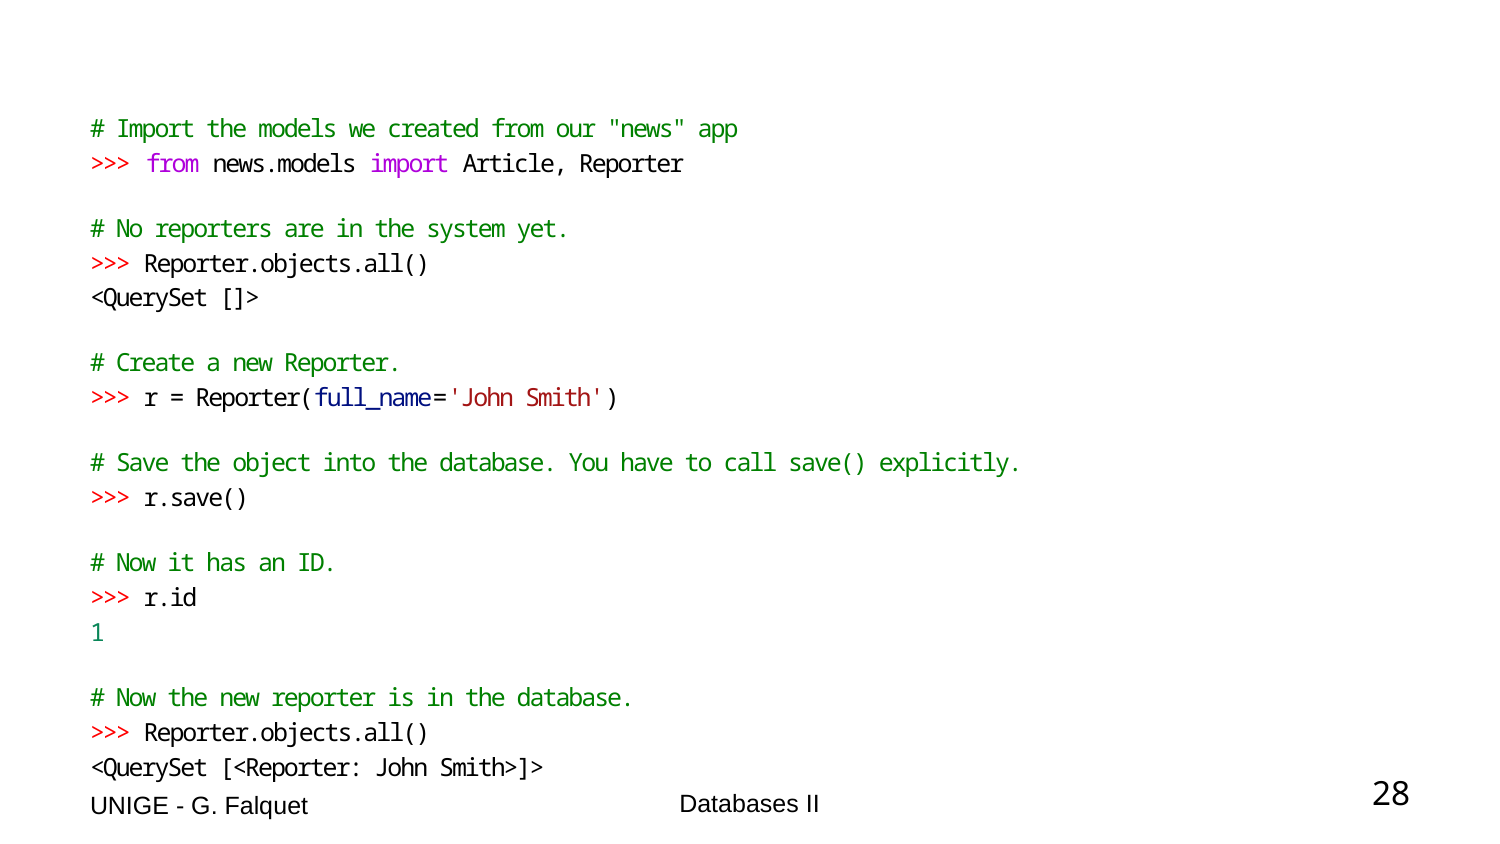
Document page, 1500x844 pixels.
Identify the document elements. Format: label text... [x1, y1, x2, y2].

footer Databases II [512, 768, 988, 826]
slide_number 28 [1074, 768, 1426, 826]
slide_number UNIGE - G. Falquet [74, 768, 426, 828]
list # Import the models we created from our "news" app >>> from news.models import Article, Reporter # No reporters are in the system yet. >>> Reporter.objects.all() <QuerySet []> # Create a new Reporter. >>> r = Reporter(full_name='John Smith') # Save the object into the database. You have to call save() explicitly. >>> r.save() # Now it has an ID. >>> r.id 1 # Now the new reporter is in the database. >>> Reporter.objects.all() <QuerySet [<Reporter: John Smith>]> [74, 104, 1426, 676]
